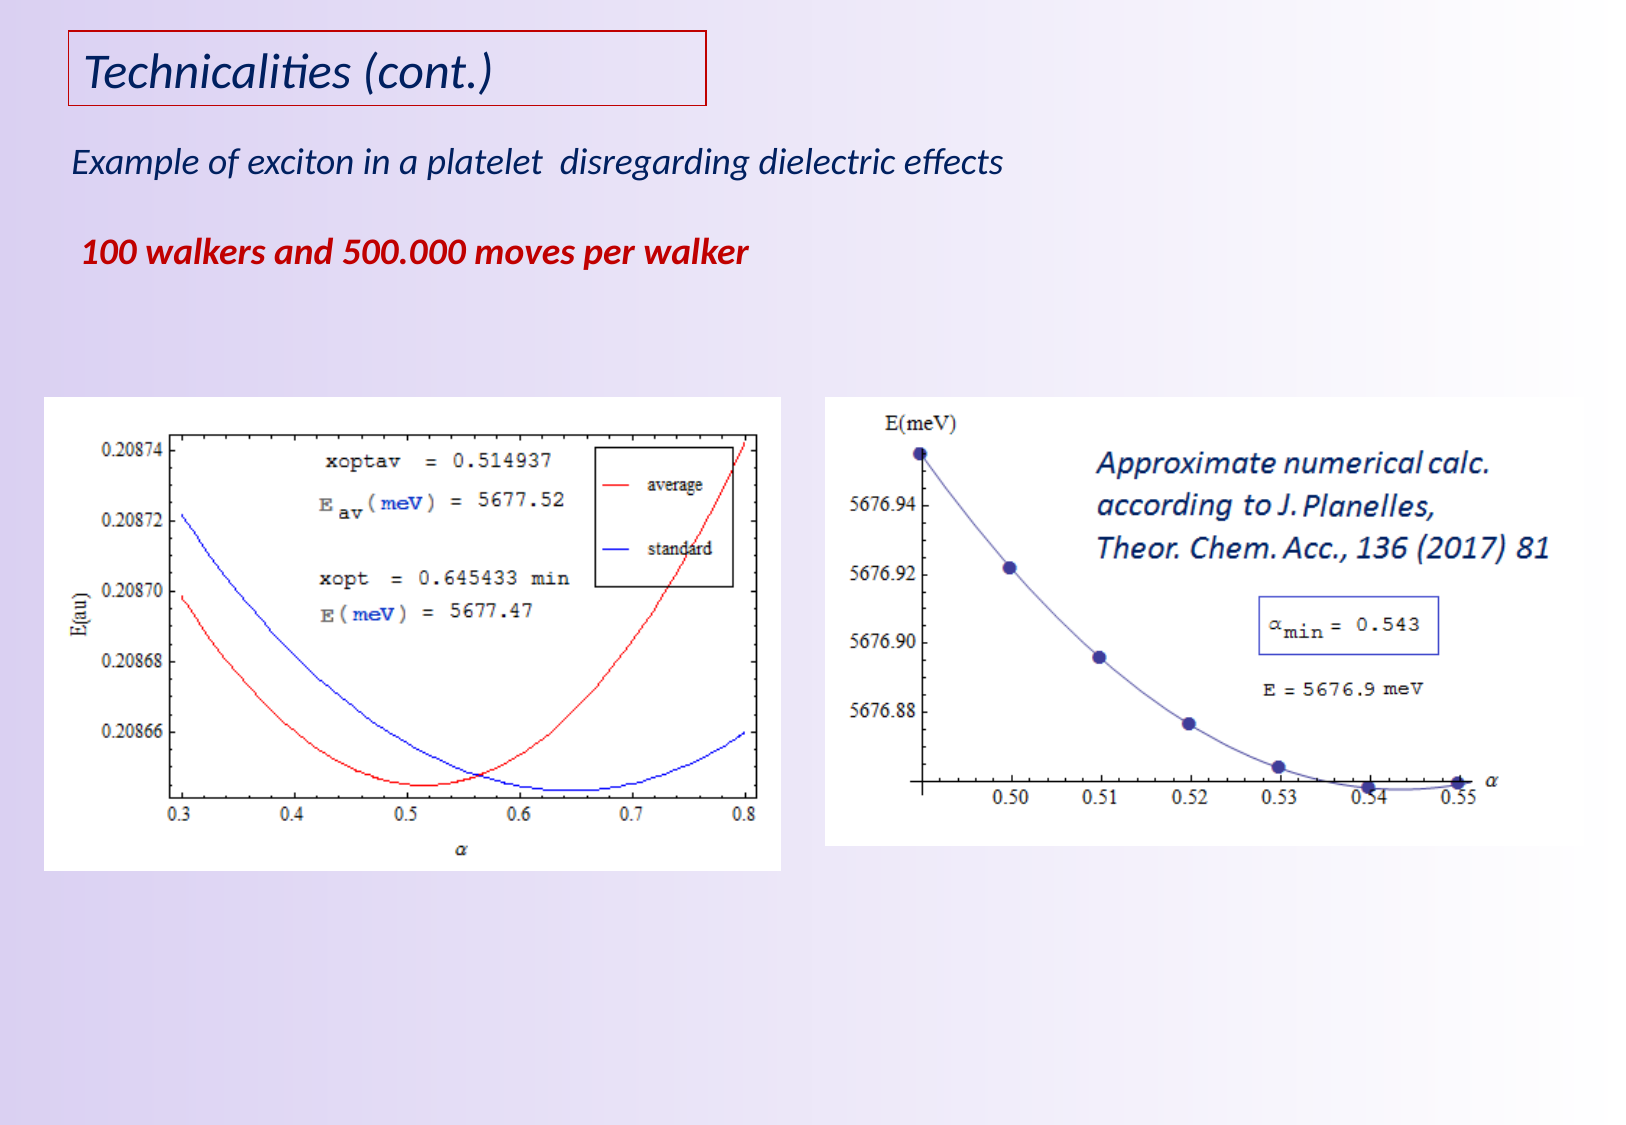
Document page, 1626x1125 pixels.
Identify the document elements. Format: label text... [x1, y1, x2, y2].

picture [44, 396, 781, 871]
text_box Technicalities (cont.) [68, 30, 707, 106]
picture [825, 396, 1584, 847]
text_box Example of exciton in a platelet disregarding dielectric effects 100 walkers and 500.000 moves per walker [56, 129, 1085, 280]
